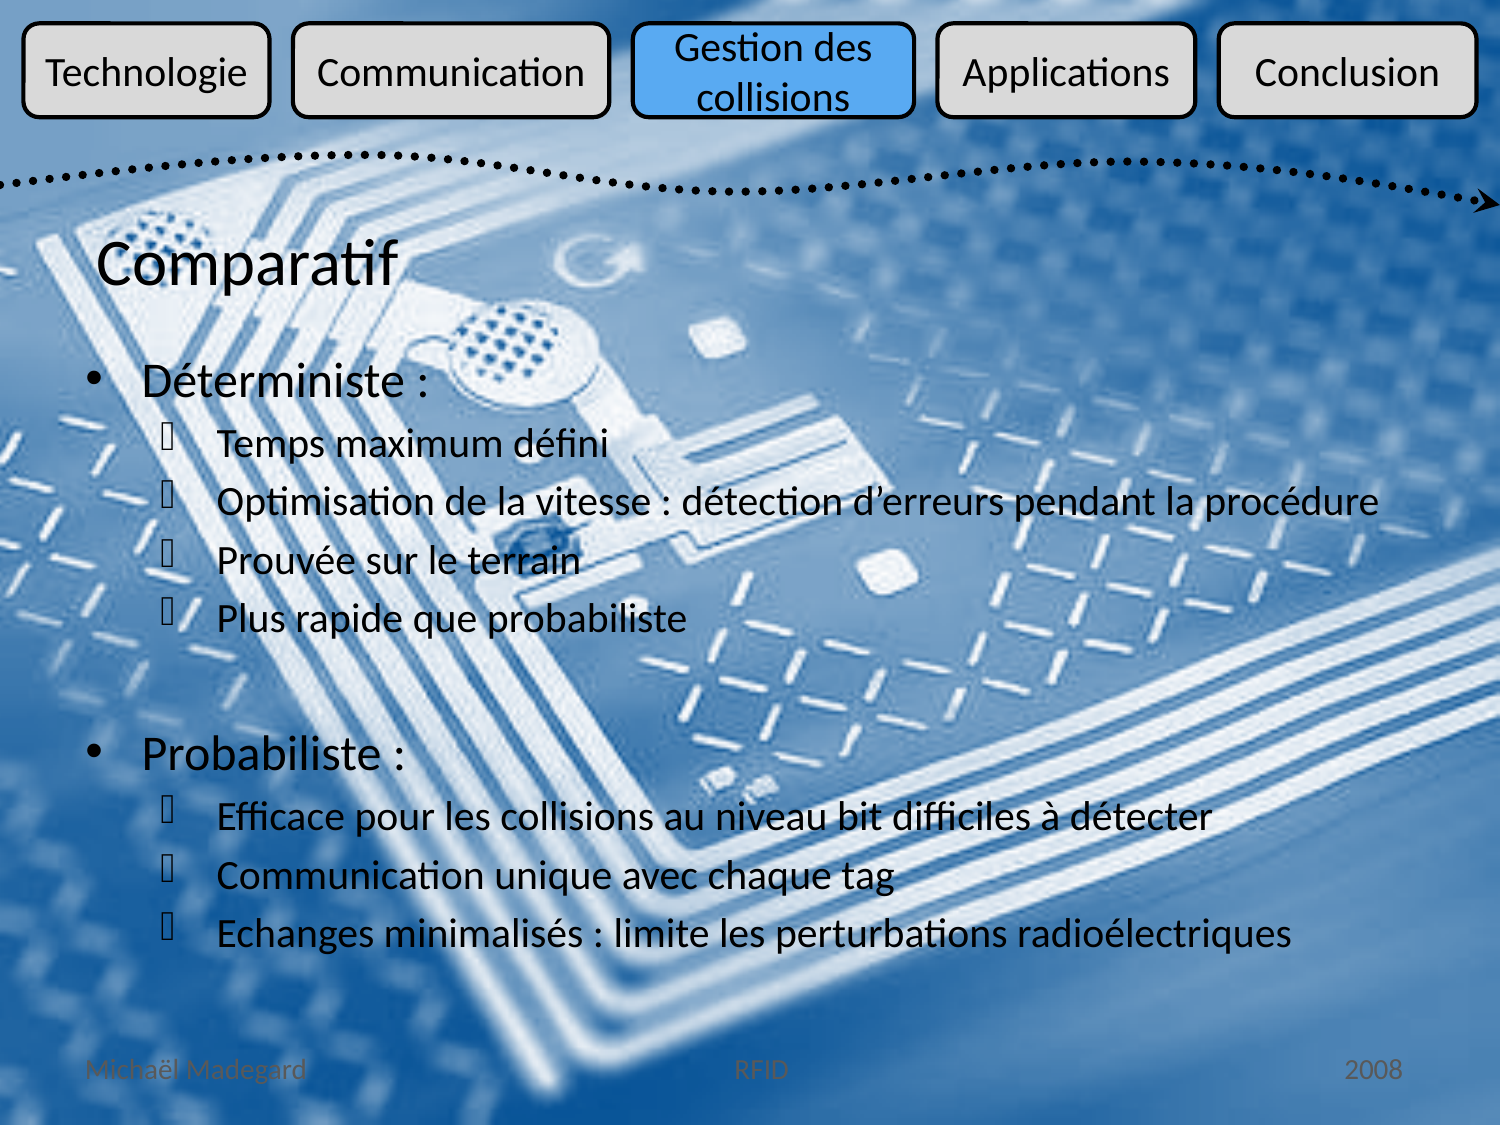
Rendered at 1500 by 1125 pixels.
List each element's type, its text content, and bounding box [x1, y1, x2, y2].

text_box Conclusion [1216, 21, 1479, 120]
text_box Technologie [21, 21, 272, 120]
text_box Applications [935, 21, 1198, 120]
list Déterministe : Temps maximum défini Optimisation de la vitesse : détection d’erreurs pendant la procédure Prouvée sur le terrain Plus rapide que probabiliste Probabiliste : Efficace pour les collisions au niveau bit difficiles à détecter Communication unique avec chaque tag Echanges minimalisés : limite les perturbations radioélectriques [70, 339, 1454, 1032]
text_box Comparatif [82, 210, 1243, 306]
text_box Communication [290, 21, 612, 120]
text_box Gestion des collisions [630, 21, 917, 120]
